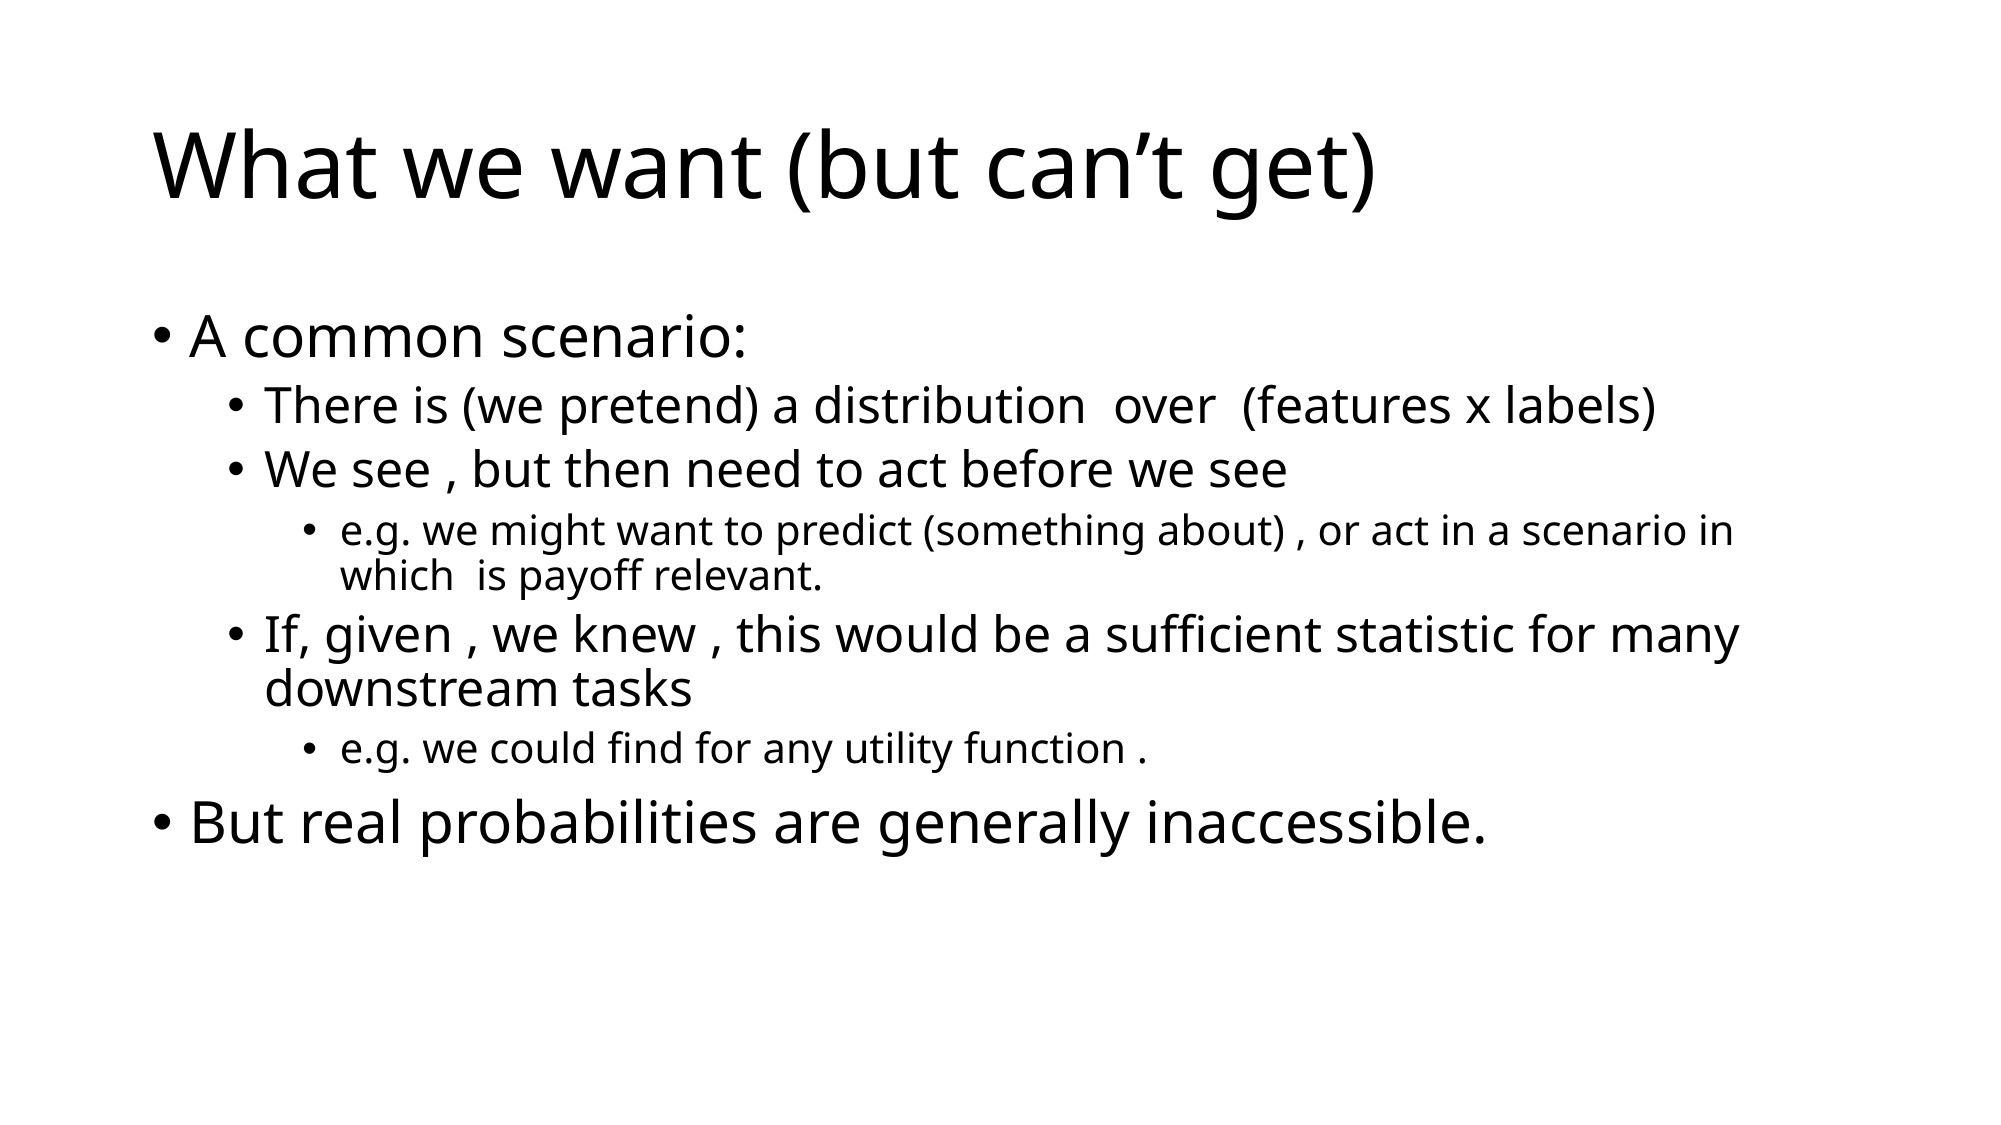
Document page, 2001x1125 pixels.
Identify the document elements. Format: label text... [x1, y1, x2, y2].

title What we want (but can’t get) [137, 59, 1863, 278]
